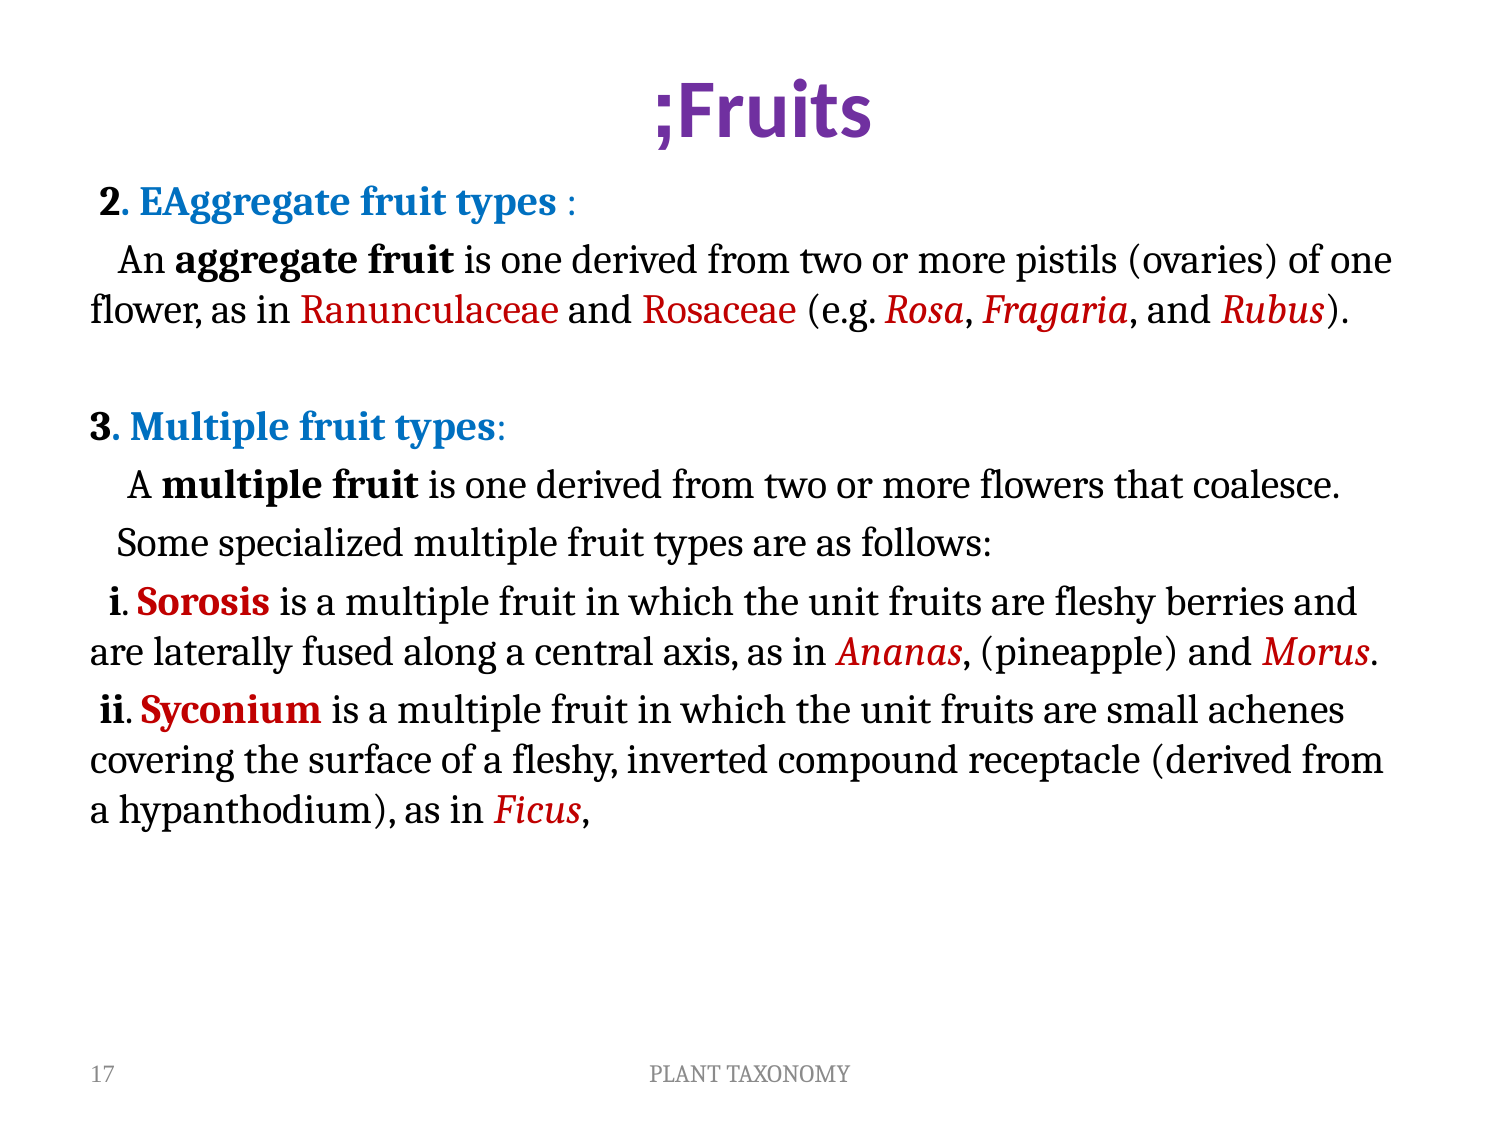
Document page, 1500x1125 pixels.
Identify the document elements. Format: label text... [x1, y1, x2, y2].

list 2. EAggregate fruit types : An aggregate fruit is one derived from two or more pistils (ovaries) of one flower, as in Ranunculaceae and Rosaceae (e.g. Rosa, Fragaria, and Rubus). 3. Multiple fruit types: A multiple fruit is one derived from two or more flowers that coalesce. Some specialized multiple fruit types are as follows: i. Sorosis is a multiple fruit in which the unit fruits are fleshy berries and are laterally fused along a central axis, as in Ananas, (pineapple) and Morus. ii. Syconium is a multiple fruit in which the unit fruits are small achenes covering the surface of a fleshy, inverted compound receptacle (derived from a hypanthodium), as in Ficus, [74, 165, 1412, 1059]
footer PLANT TAXONOMY [512, 1042, 988, 1103]
text_box Fruits; [74, 45, 1425, 164]
slide_number 17 [75, 1042, 425, 1103]
